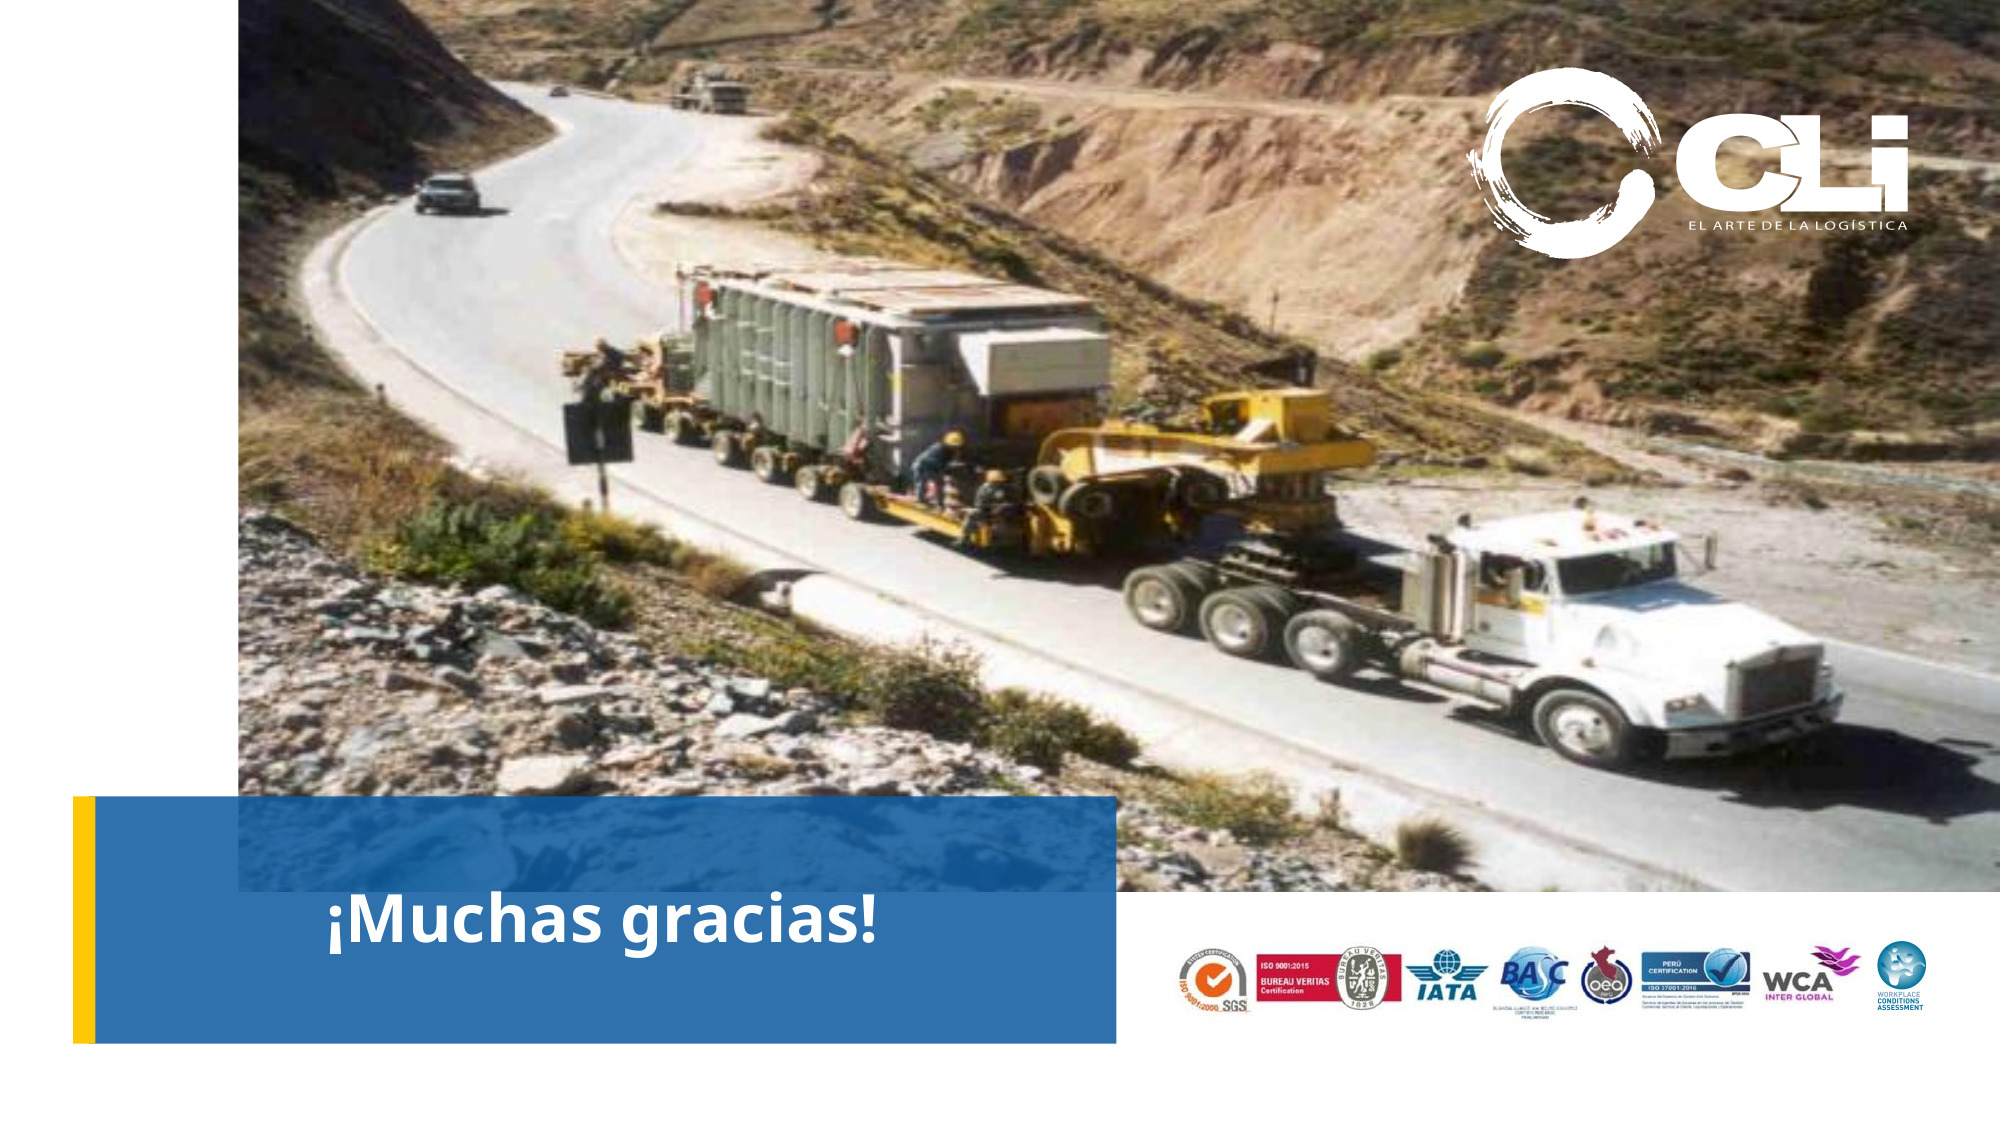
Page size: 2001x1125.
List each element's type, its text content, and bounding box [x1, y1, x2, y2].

text_box ¡Muchas gracias! [311, 892, 894, 964]
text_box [1175, 940, 1927, 1023]
text_box [96, 796, 1117, 1044]
picture [238, 0, 2000, 892]
text_box [73, 796, 96, 1044]
